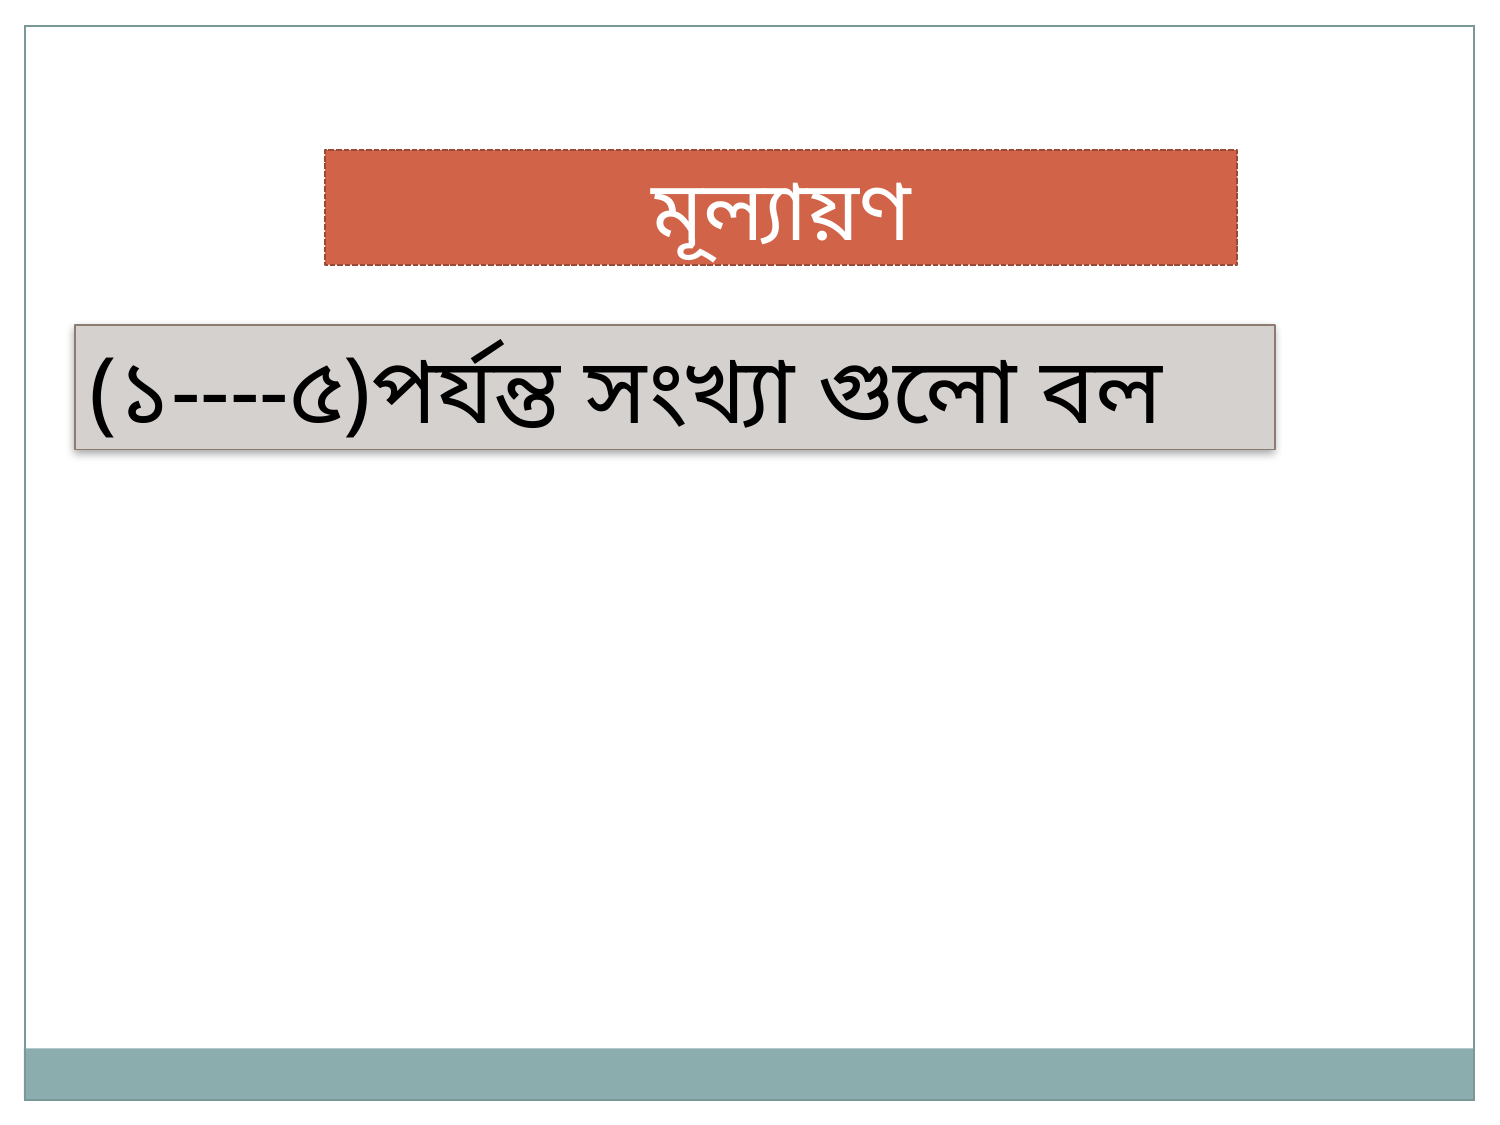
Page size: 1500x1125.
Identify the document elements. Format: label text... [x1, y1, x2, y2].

text_box (১----৫)পর্যন্ত সংখ্যা গুলো বল [74, 324, 1276, 450]
text_box মূল্যায়ণ [324, 149, 1238, 266]
